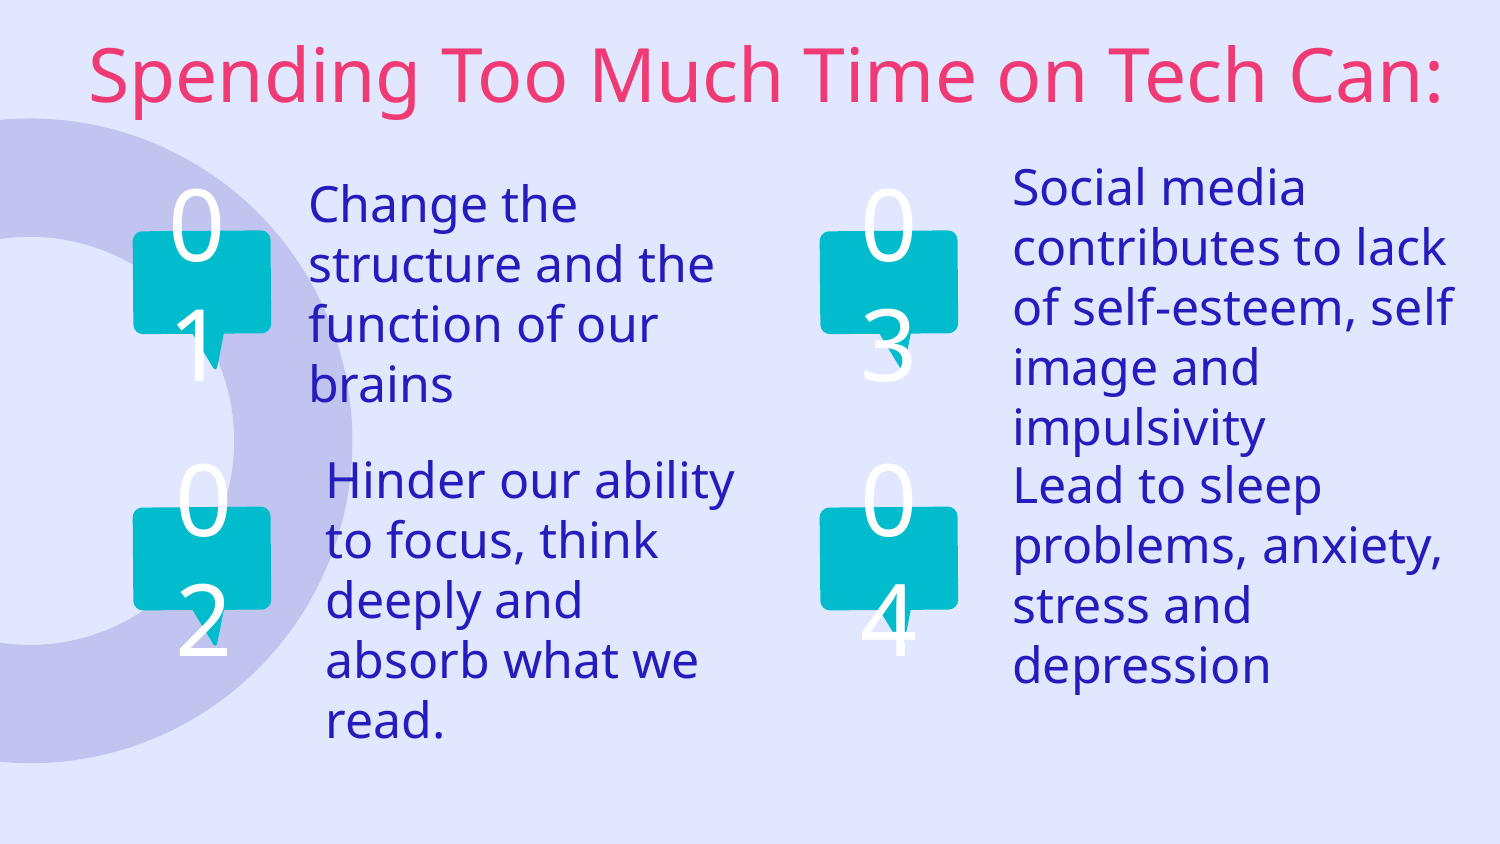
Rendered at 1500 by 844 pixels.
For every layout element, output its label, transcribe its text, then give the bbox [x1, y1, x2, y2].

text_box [816, 224, 965, 371]
subtitle Social media contributes to lack of self-esteem, self image and impulsivity [997, 215, 1482, 471]
subtitle Lead to sleep problems, anxiety, stress and depression [997, 537, 1471, 709]
subtitle Hinder our ability to focus, think deeply and absorb what we read. [310, 522, 770, 764]
subtitle Change the structure and the function of our brains [293, 238, 752, 428]
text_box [129, 500, 278, 647]
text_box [129, 224, 278, 371]
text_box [816, 500, 965, 647]
title Spending Too Much Time on Tech Can: [51, 12, 1482, 184]
